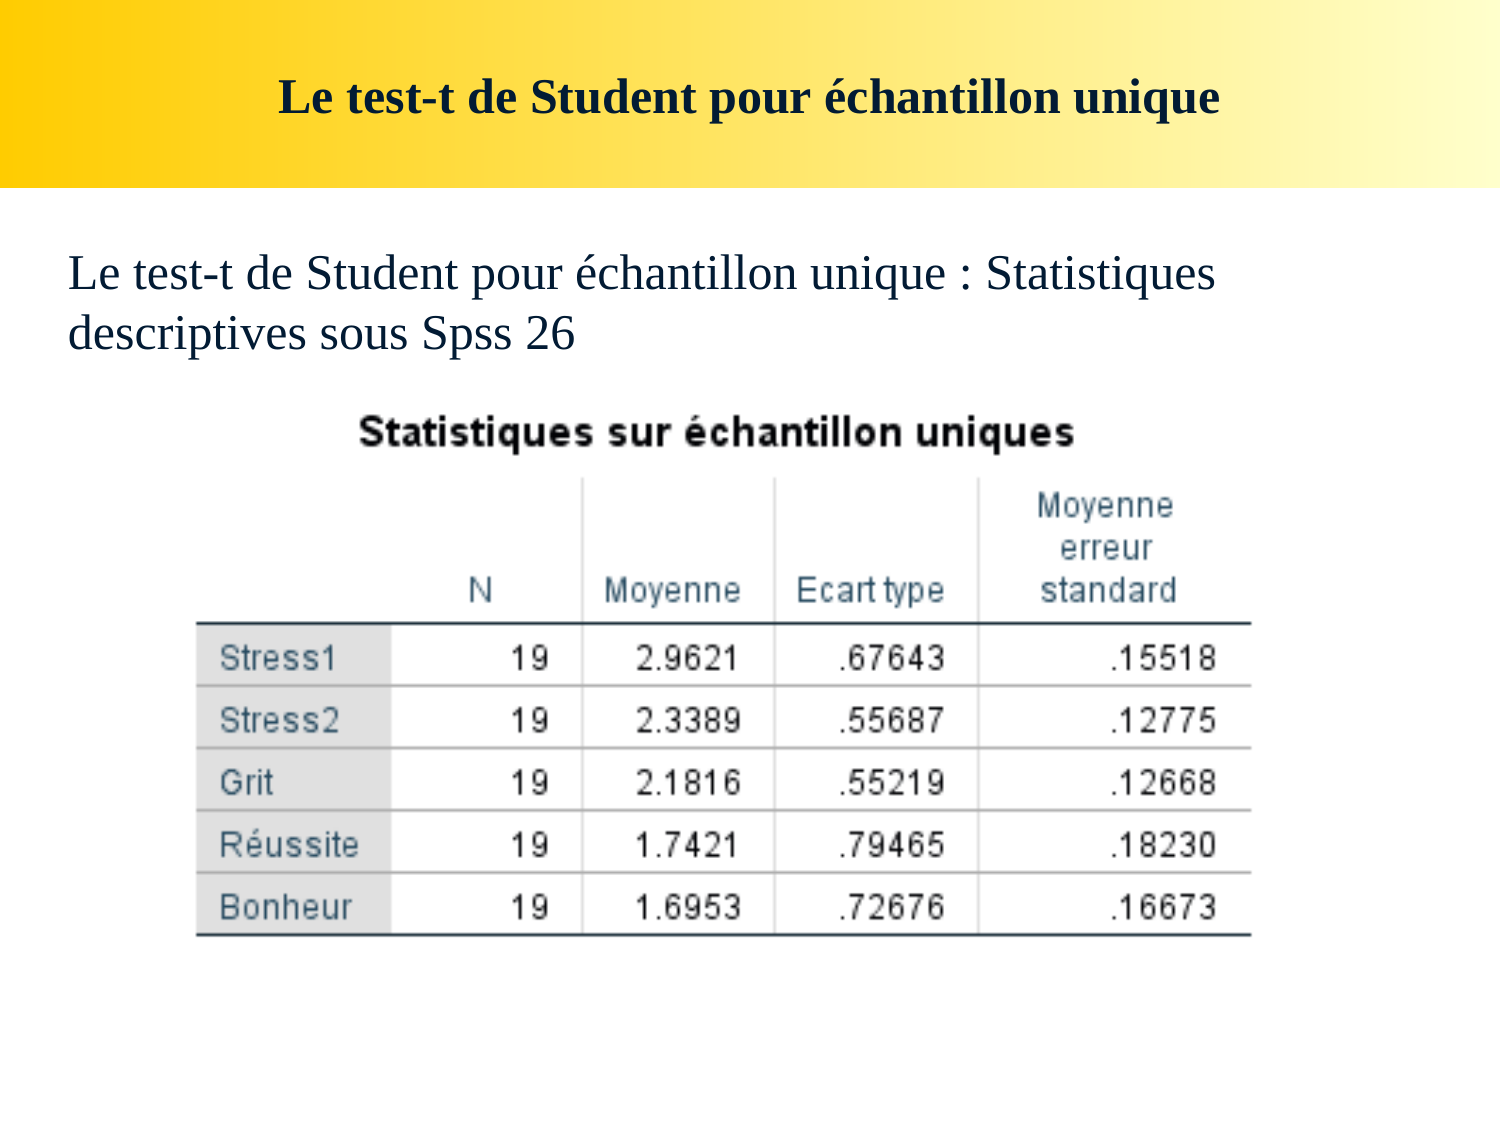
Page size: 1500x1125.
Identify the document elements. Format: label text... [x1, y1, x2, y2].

picture [182, 385, 1272, 957]
title Le test-t de Student pour échantillon unique [0, 0, 1500, 188]
text_box Le test-t de Student pour échantillon unique : Statistiques descriptives sous Spss 26 [53, 231, 1388, 427]
